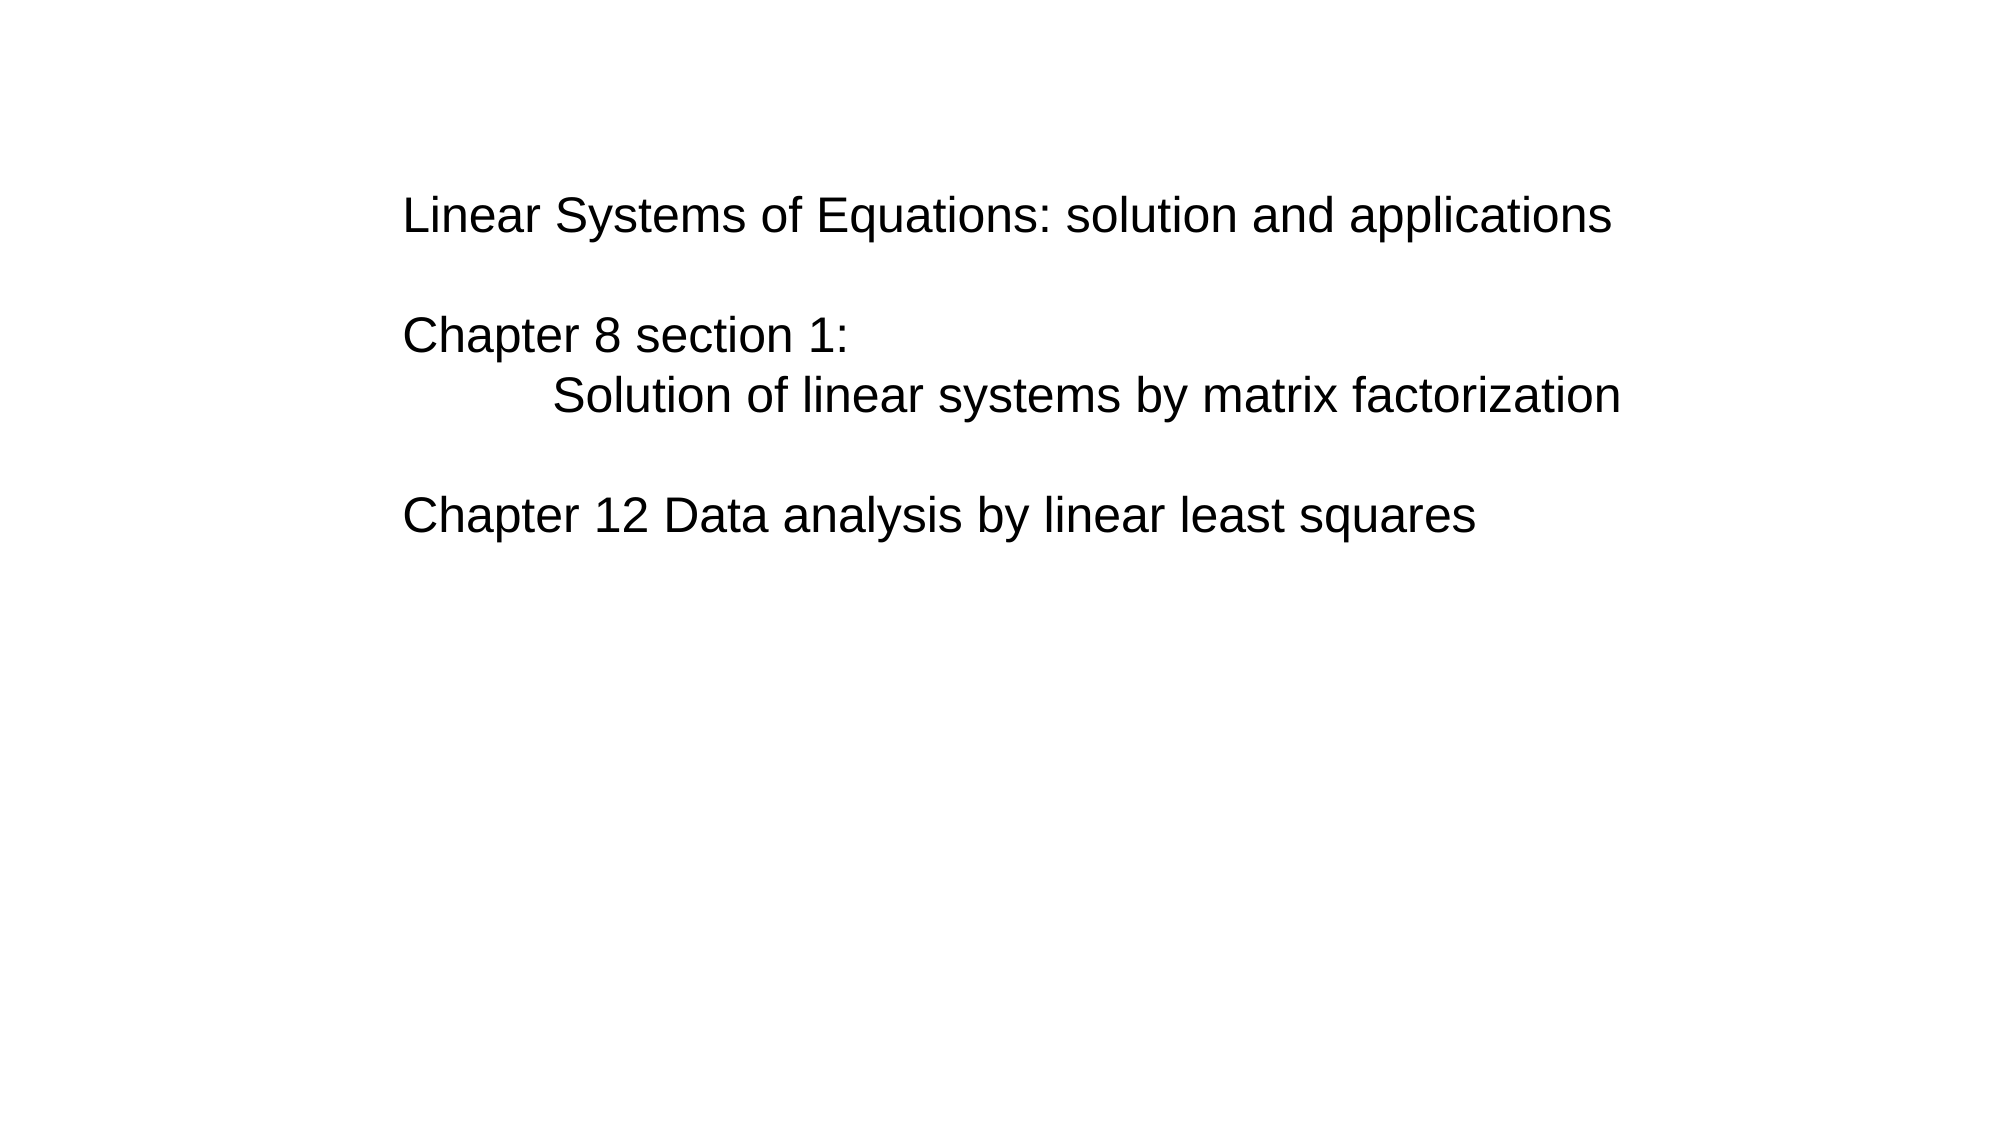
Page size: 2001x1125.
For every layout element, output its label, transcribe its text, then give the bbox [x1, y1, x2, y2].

text_box Linear Systems of Equations: solution and applications Chapter 8 section 1: Solution of linear systems by matrix factorization Chapter 12 Data analysis by linear least squares [387, 174, 1663, 550]
